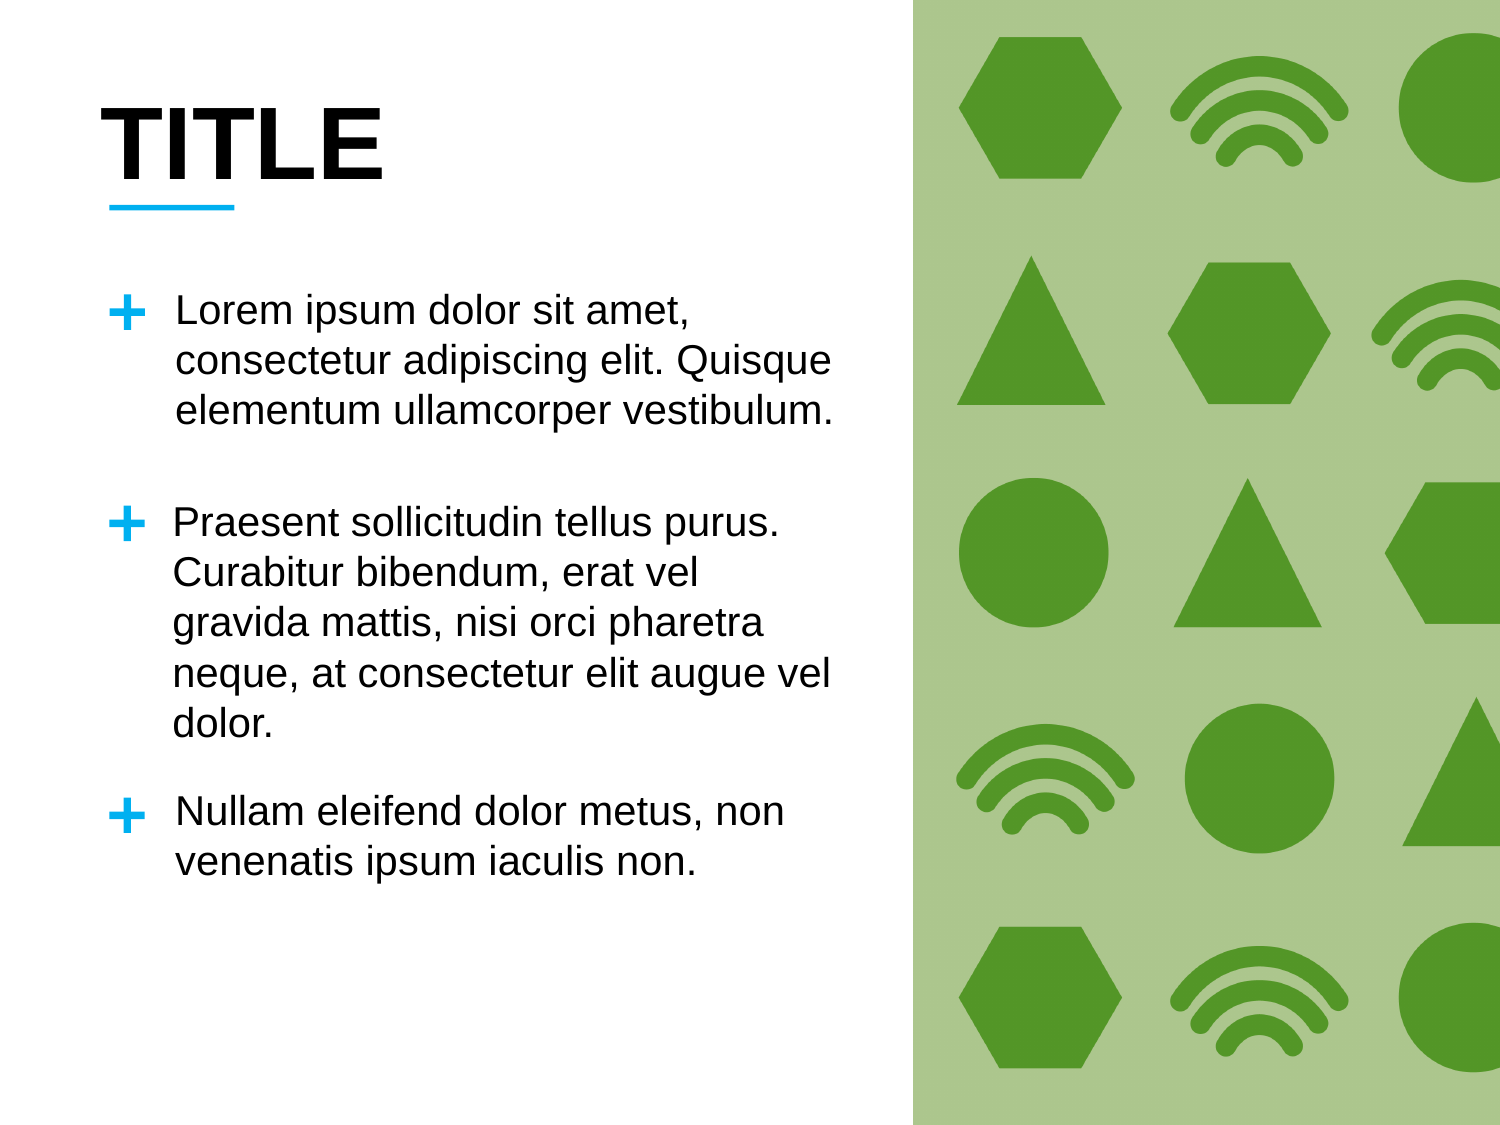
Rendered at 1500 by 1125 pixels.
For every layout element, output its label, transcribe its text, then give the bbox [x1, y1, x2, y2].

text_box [109, 505, 145, 542]
text_box [108, 204, 235, 211]
text_box Nullam eleifend dolor metus, non venenatis ipsum iaculis non. [160, 776, 859, 892]
text_box Praesent sollicitudin tellus purus. Curabitur bibendum, erat vel gravida mattis, nisi orci pharetra neque, at consectetur elit augue vel dolor. [157, 487, 856, 753]
text_box TITLE [85, 68, 736, 208]
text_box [109, 797, 145, 833]
text_box Lorem ipsum dolor sit amet, consectetur adipiscing elit. Quisque elementum ullamcorper vestibulum. [160, 275, 859, 441]
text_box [109, 294, 145, 330]
picture [913, 0, 1500, 1125]
